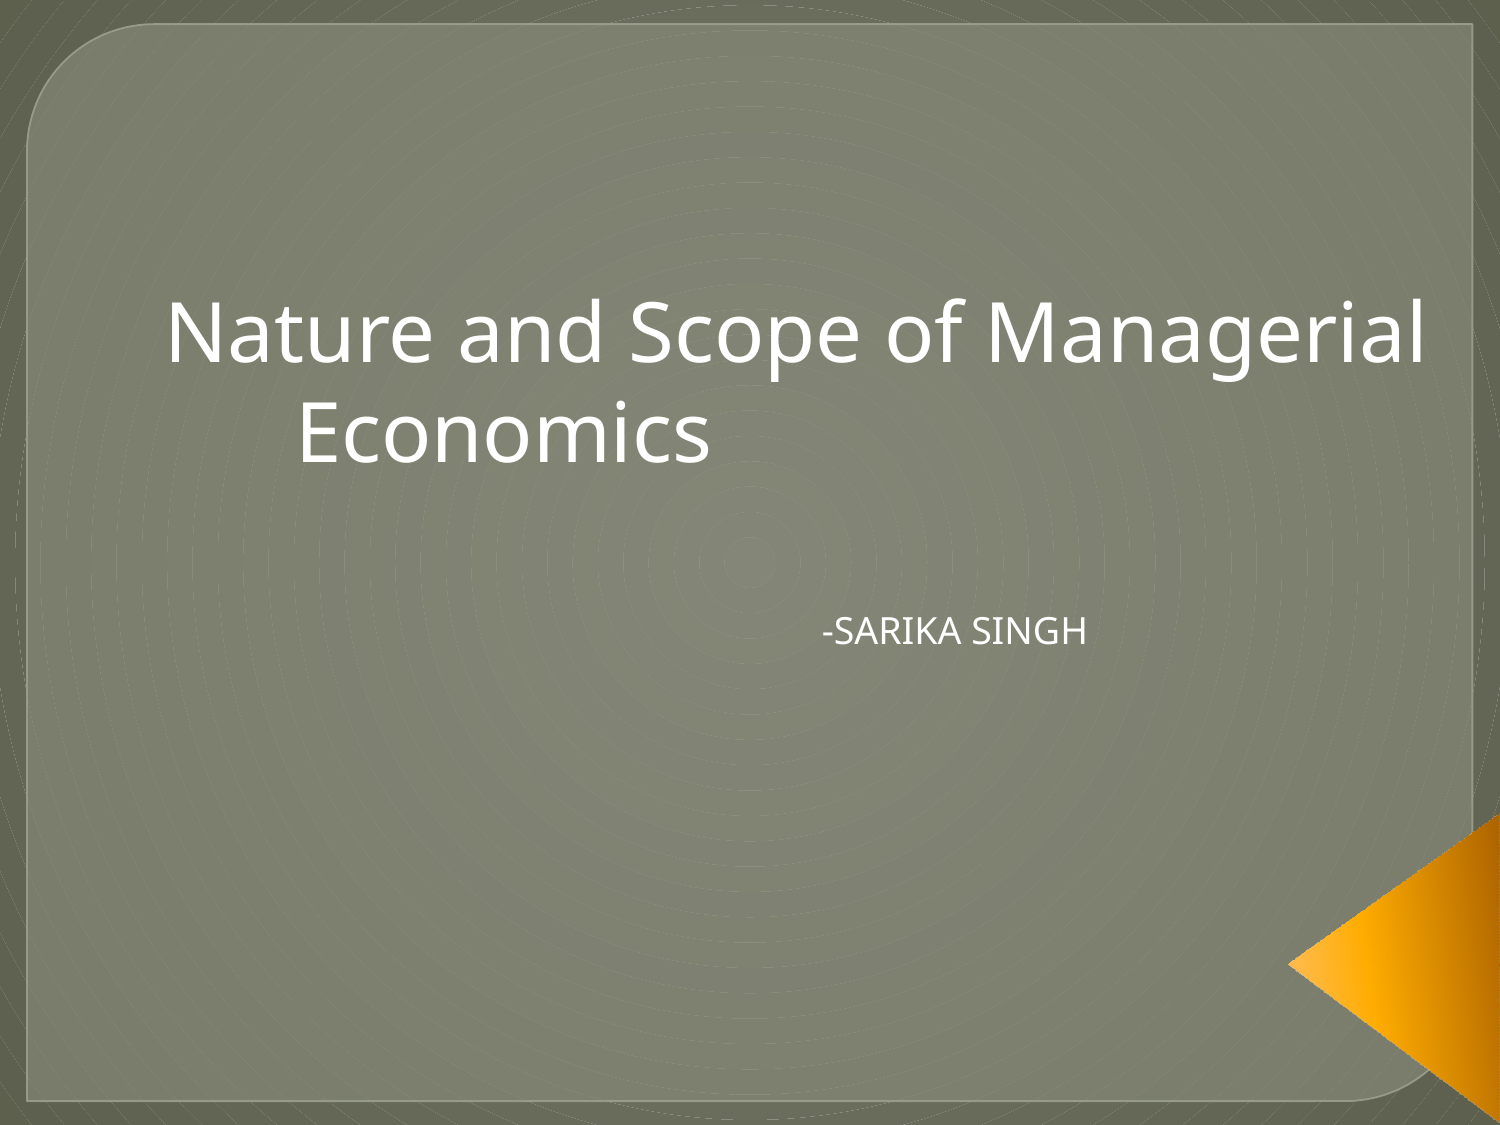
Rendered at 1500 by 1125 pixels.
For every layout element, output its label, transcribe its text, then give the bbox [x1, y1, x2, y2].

text_box -SARIKA SINGH [807, 599, 1103, 660]
text_box [1288, 813, 1500, 1123]
text_box Nature and Scope of Managerial Economics [150, 271, 1500, 487]
